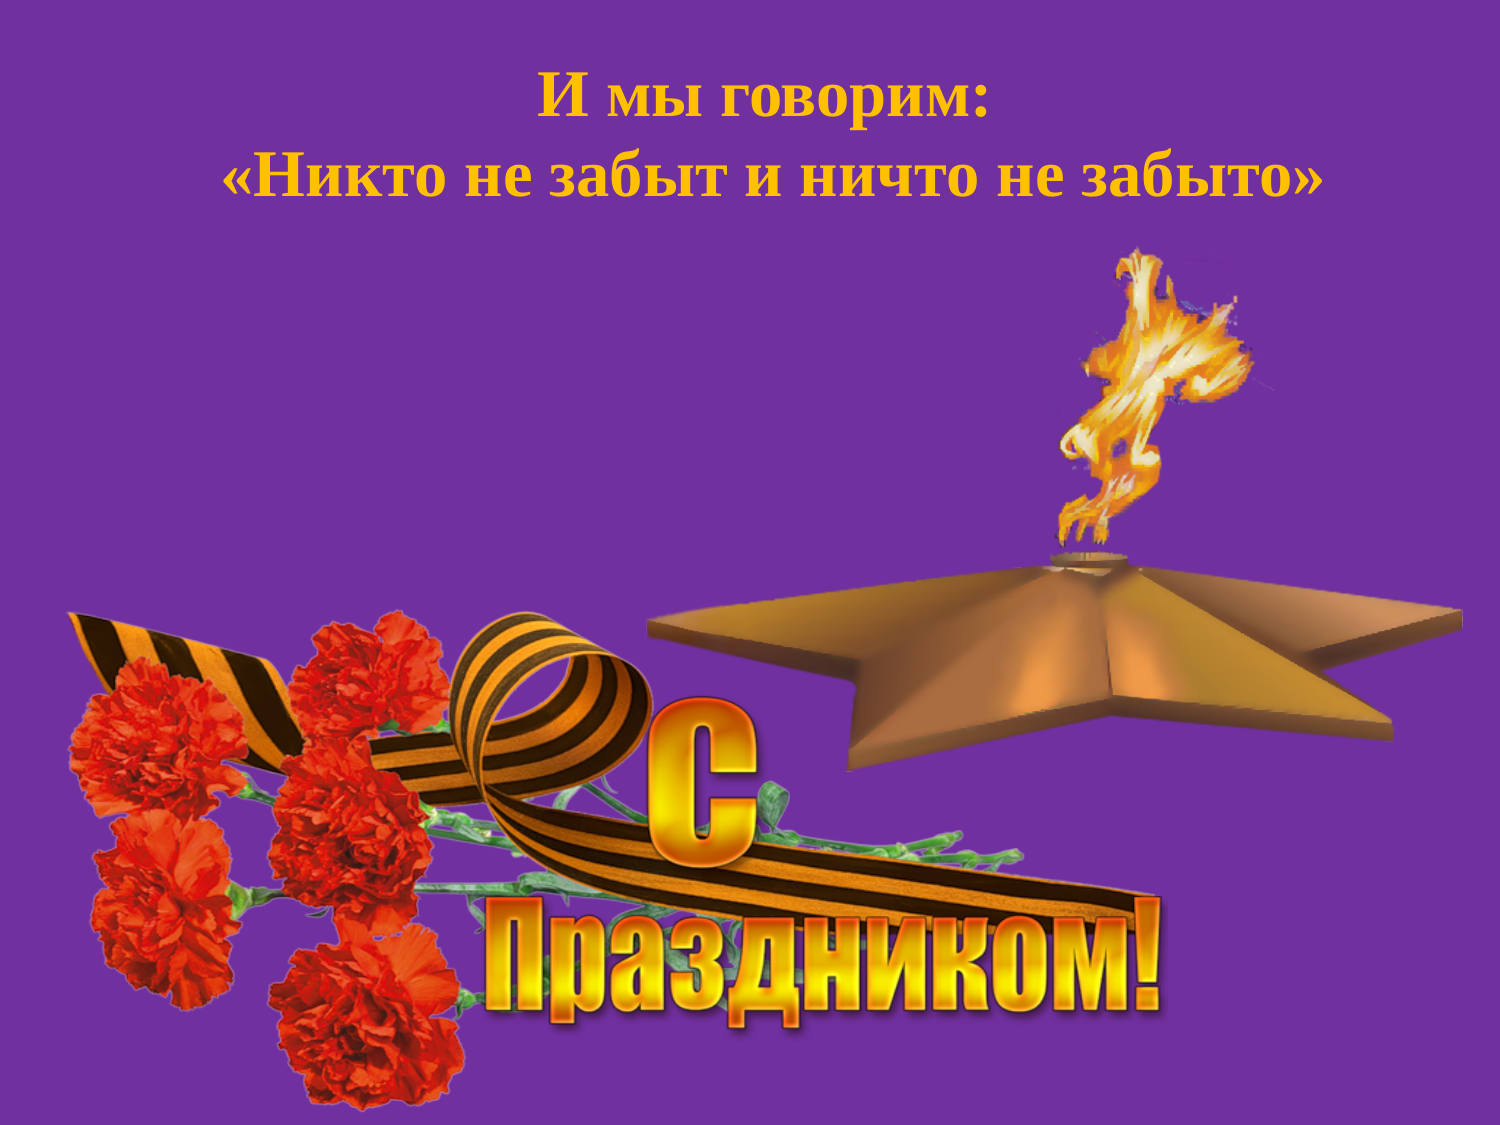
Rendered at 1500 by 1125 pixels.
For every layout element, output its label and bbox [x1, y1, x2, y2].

text_box [0, 42, 1471, 1125]
